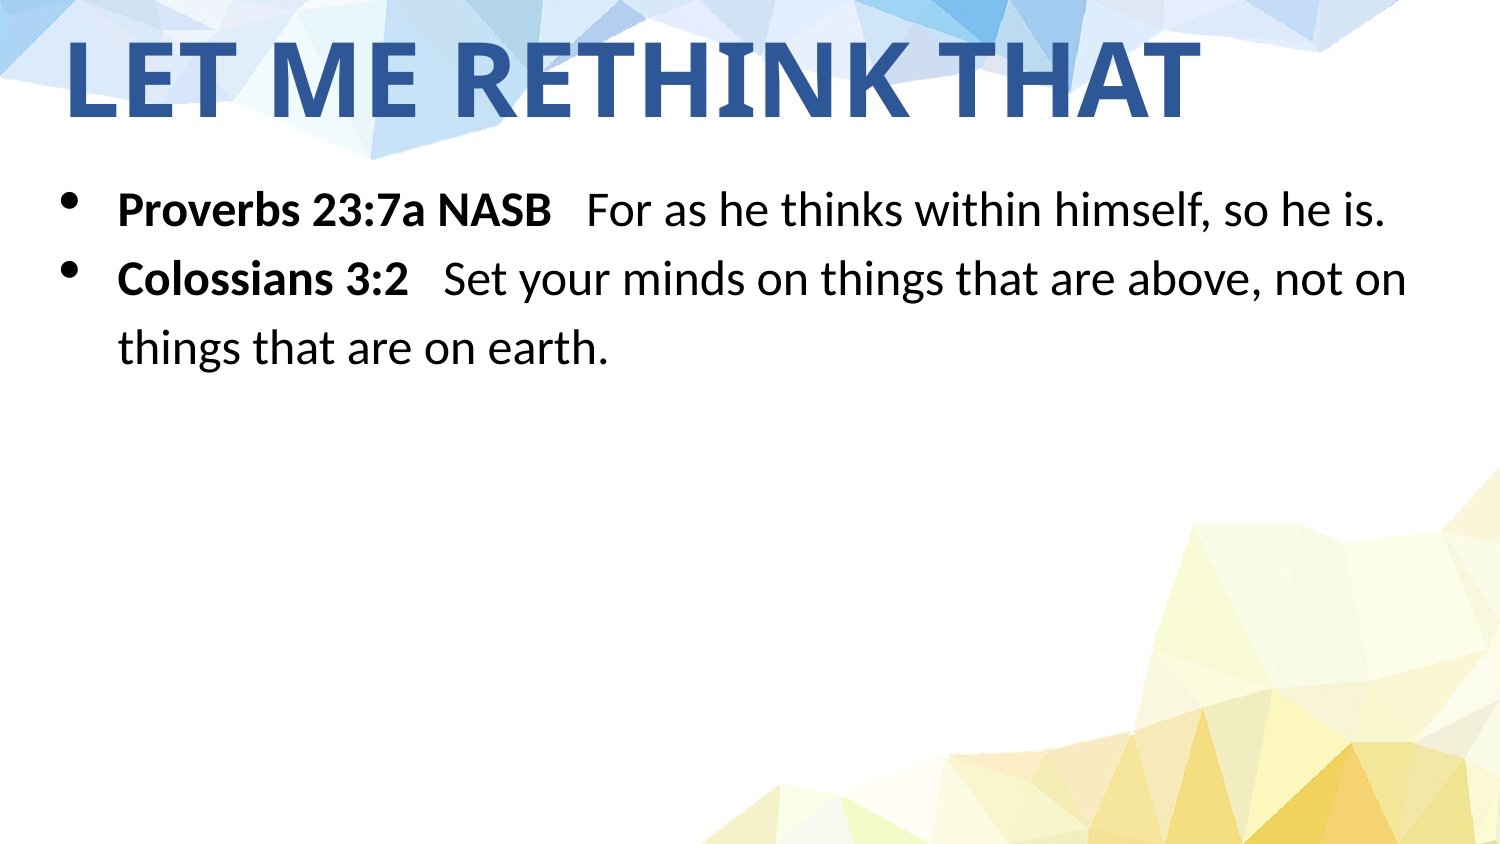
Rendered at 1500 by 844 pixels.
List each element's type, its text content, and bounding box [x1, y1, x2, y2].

title LET ME RETHINK THAT [46, 18, 1486, 149]
picture [0, 0, 1500, 844]
list Proverbs 23:7a NASB For as he thinks within himself, so he is. Colossians 3:2 Set your minds on things that are above, not on things that are on earth. [46, 160, 1463, 844]
